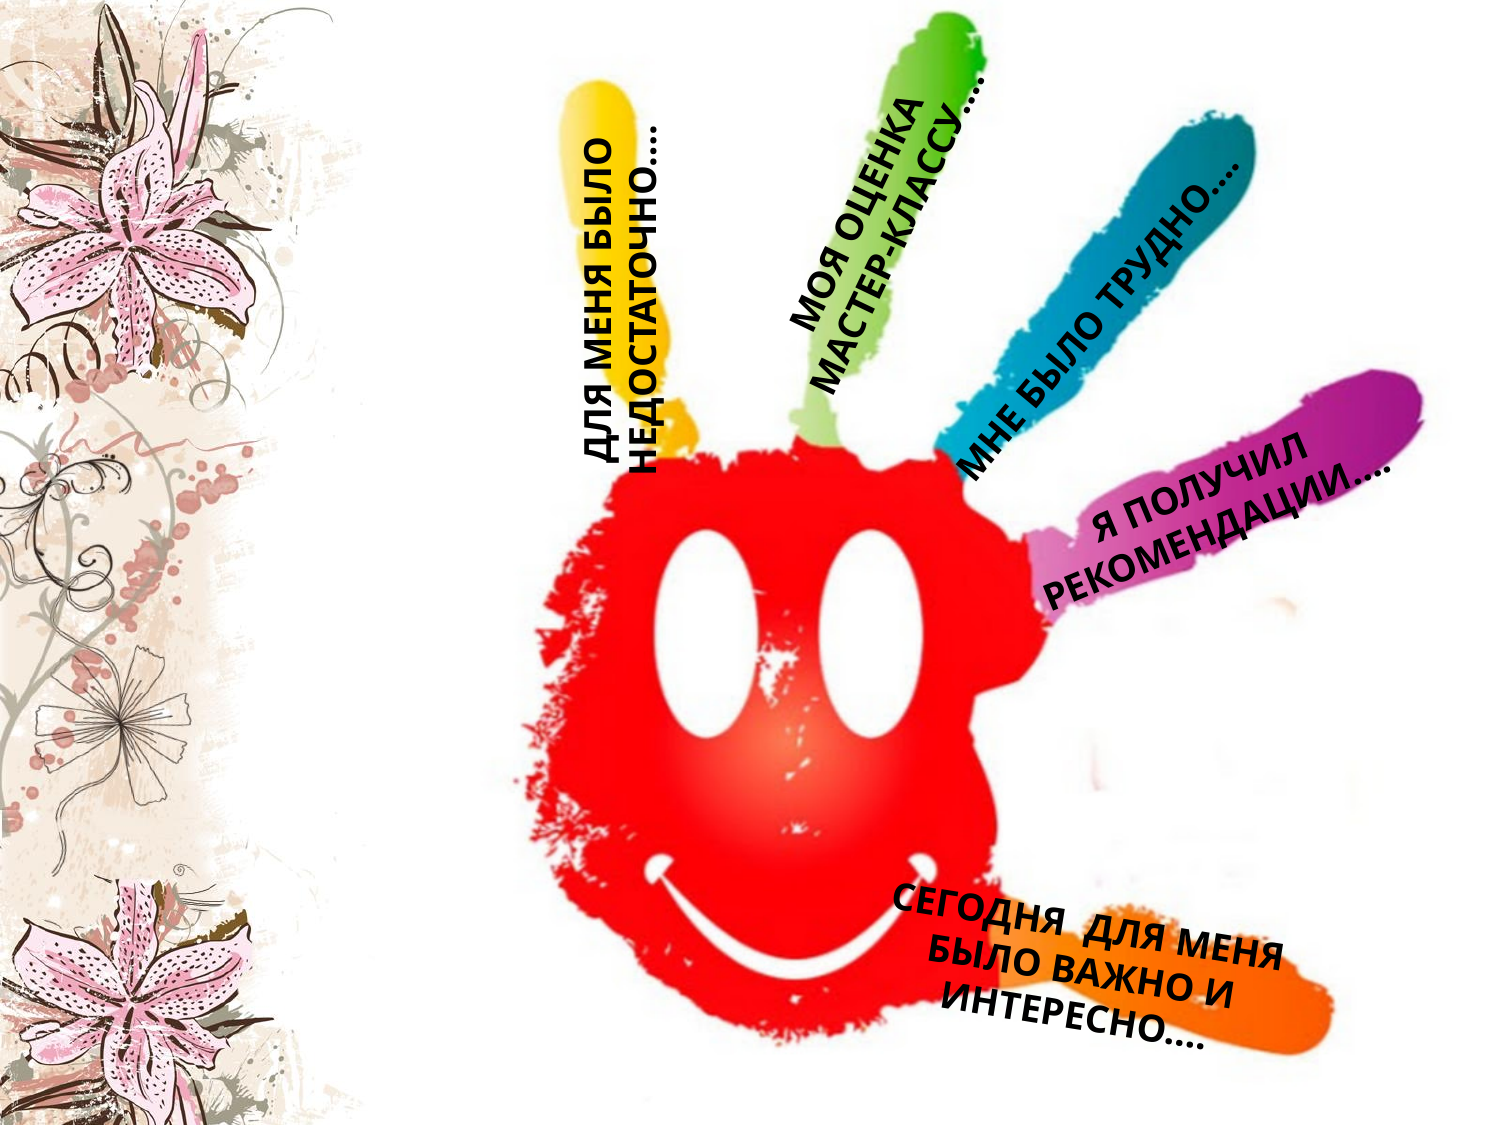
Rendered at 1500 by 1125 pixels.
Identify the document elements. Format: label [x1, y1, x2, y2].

list [383, 0, 1471, 1088]
picture [0, 0, 1500, 1125]
